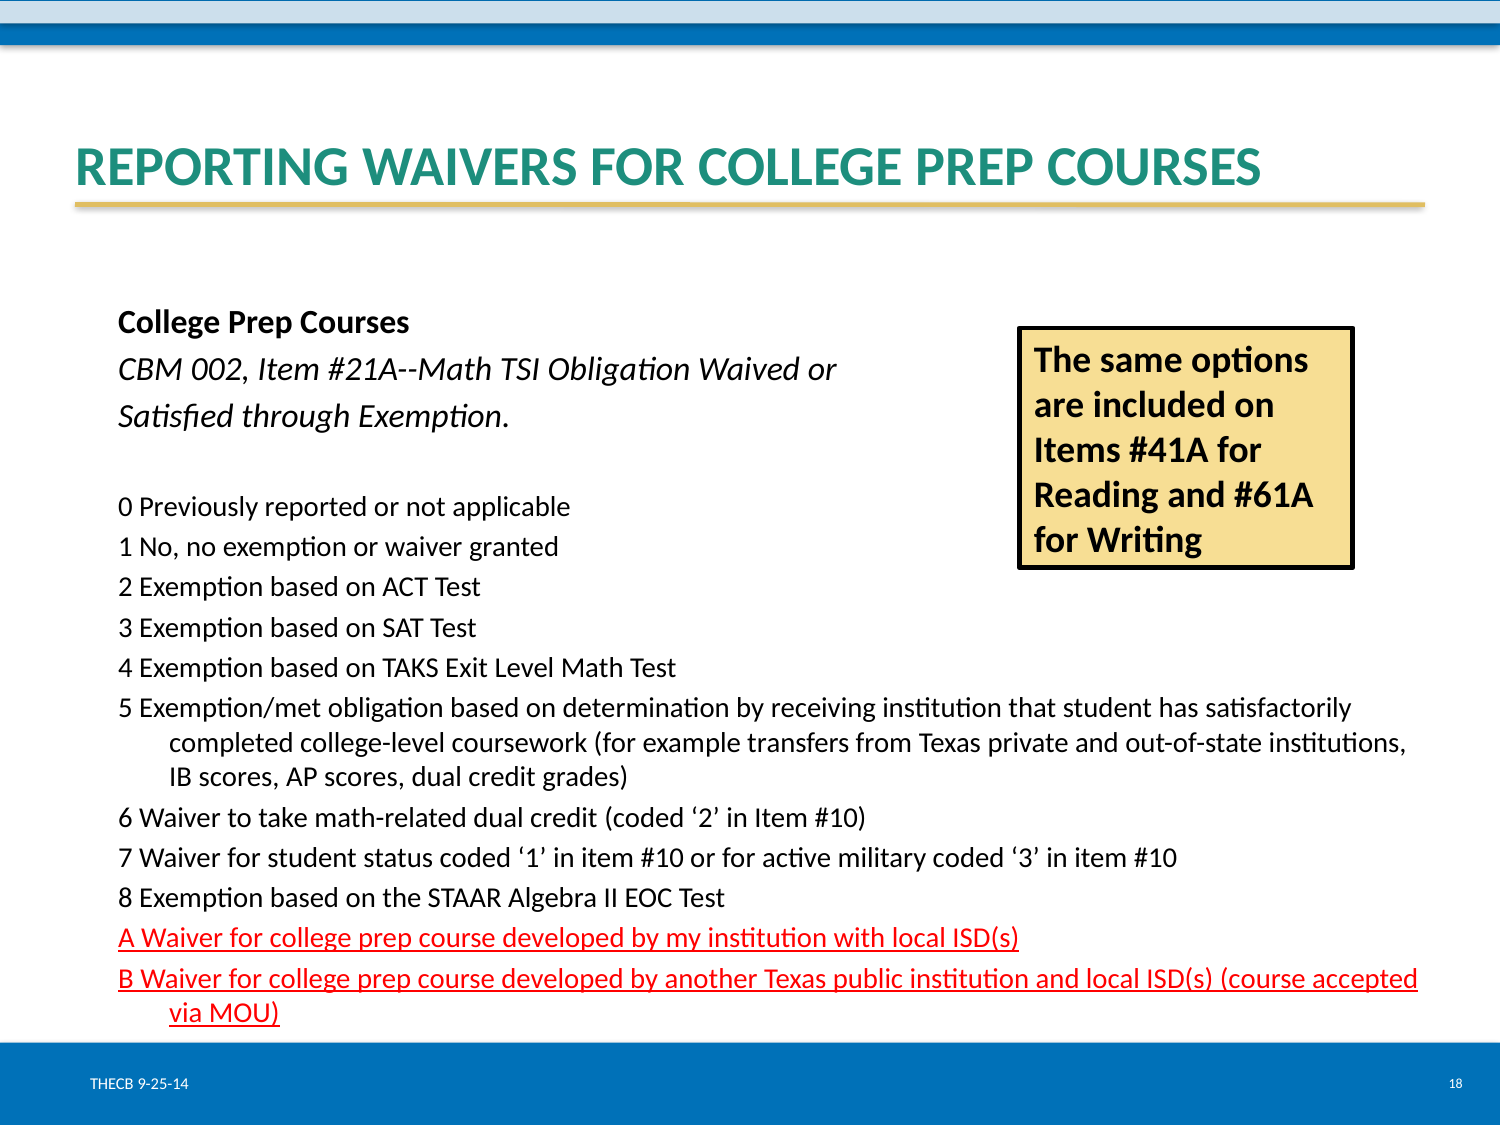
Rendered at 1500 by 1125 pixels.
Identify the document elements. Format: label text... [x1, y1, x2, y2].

title Reporting Waivers for College Prep Courses [75, 100, 1370, 204]
list College Prep Courses CBM 002, Item #21A--Math TSI Obligation Waived or Satisfied through Exemption. 0 Previously reported or not applicable 1 No, no exemption or waiver granted 2 Exemption based on ACT Test 3 Exemption based on SAT Test 4 Exemption based on TAKS Exit Level Math Test 5 Exemption/met obligation based on determination by receiving institution that student has satisfactorily completed college-level coursework (for example transfers from Texas private and out-of-state institutions, IB scores, AP scores, dual credit grades) 6 Waiver to take math-related dual credit (coded ‘2’ in Item #10) 7 Waiver for student status coded ‘1’ in item #10 or for active military coded ‘3’ in item #10 8 Exemption based on the STAAR Algebra II EOC Test A Waiver for college prep course developed by my institution with local ISD(s) B Waiver for college prep course developed by another Texas public institution and local ISD(s) (course accepted via MOU) [103, 292, 1443, 1042]
footer THECB 9-25-14 [75, 1042, 988, 1124]
slide_number 18 [1320, 1063, 1478, 1103]
text_box The same options are included on Items #41A for Reading and #61A for Writing [1019, 327, 1353, 568]
